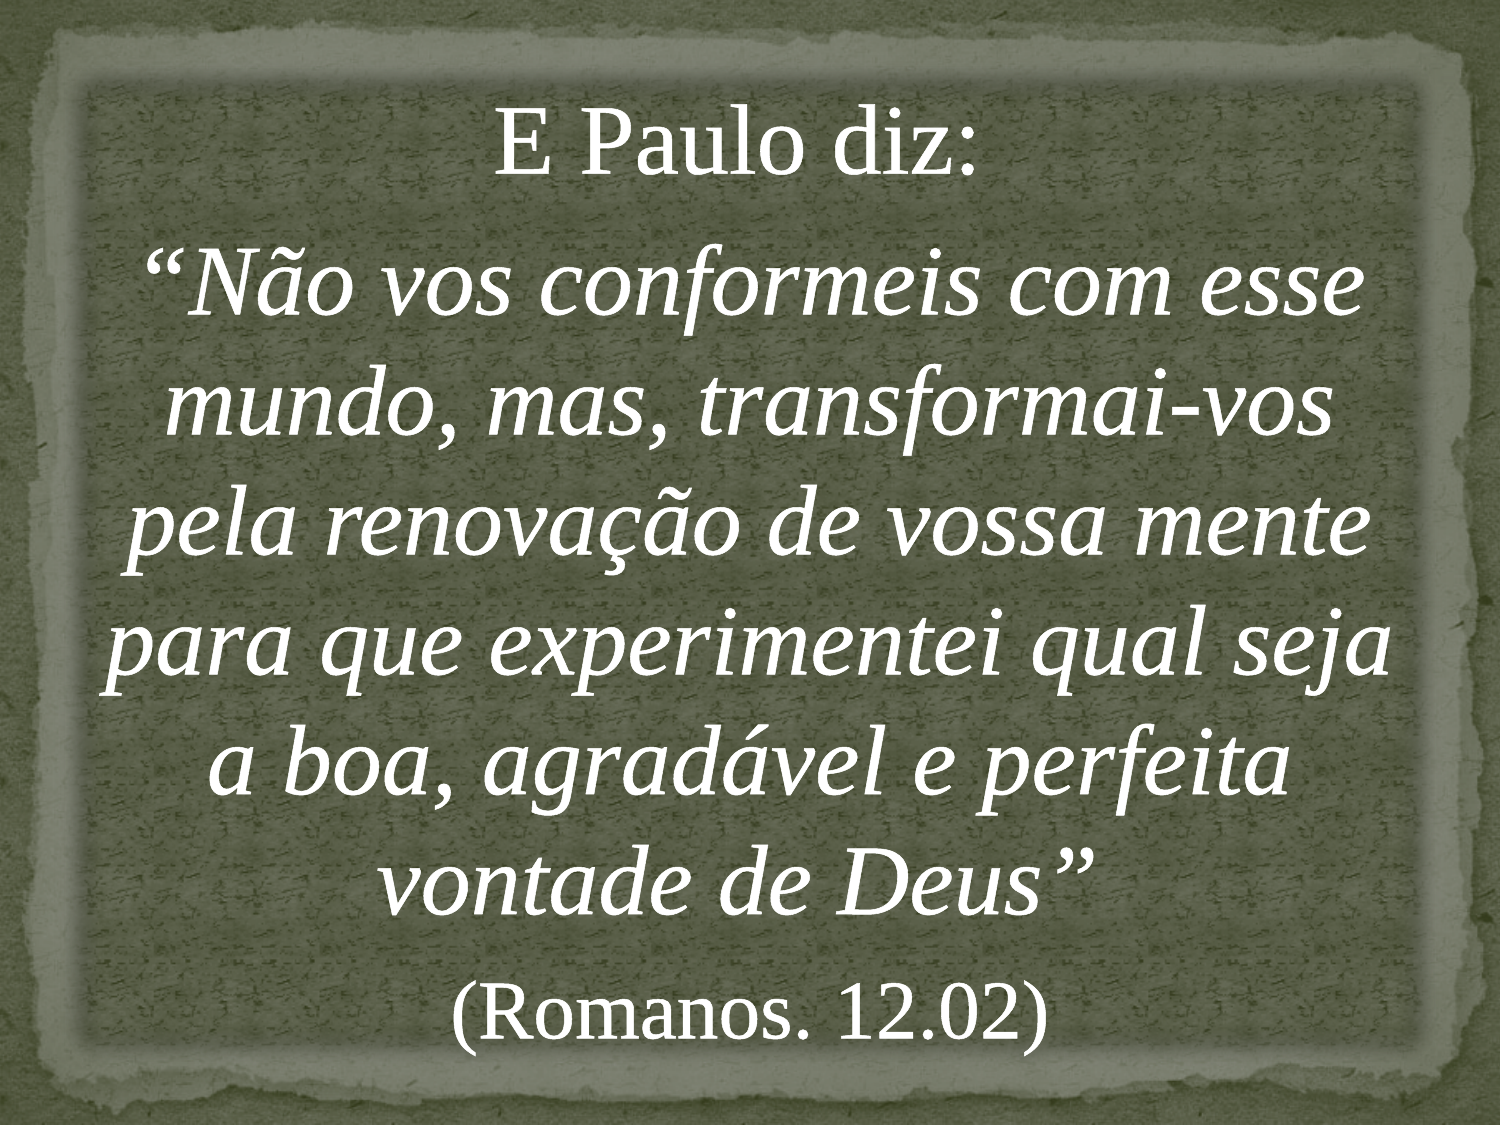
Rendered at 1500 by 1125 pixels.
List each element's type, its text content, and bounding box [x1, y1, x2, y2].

text_box E Paulo diz: “Não vos conformeis com esse mundo, mas, transformai-vos pela renovação de vossa mente para que experimentei qual seja a boa, agradável e perfeita vontade de Deus” (Romanos. 12.02) [99, 101, 1402, 1029]
